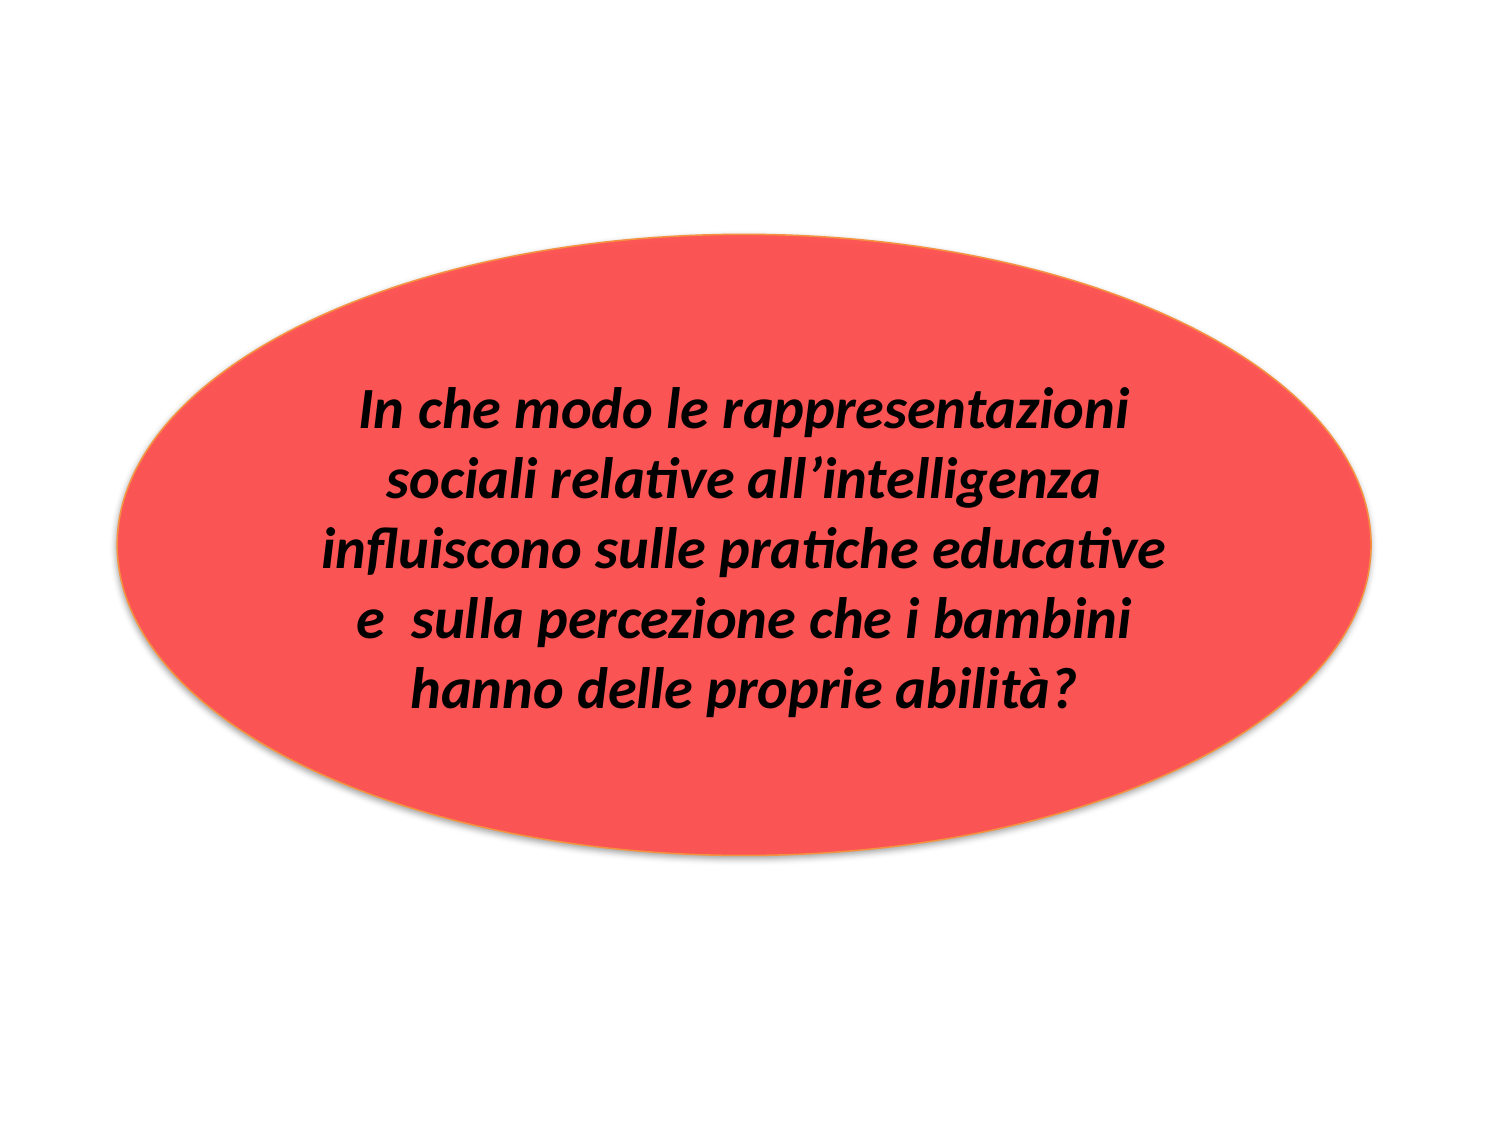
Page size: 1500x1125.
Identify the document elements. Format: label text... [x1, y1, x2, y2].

text_box In che modo le rappresentazioni sociali relative all’intelligenza influiscono sulle pratiche educative e sulla percezione che i bambini hanno delle proprie abilità? [116, 233, 1372, 857]
